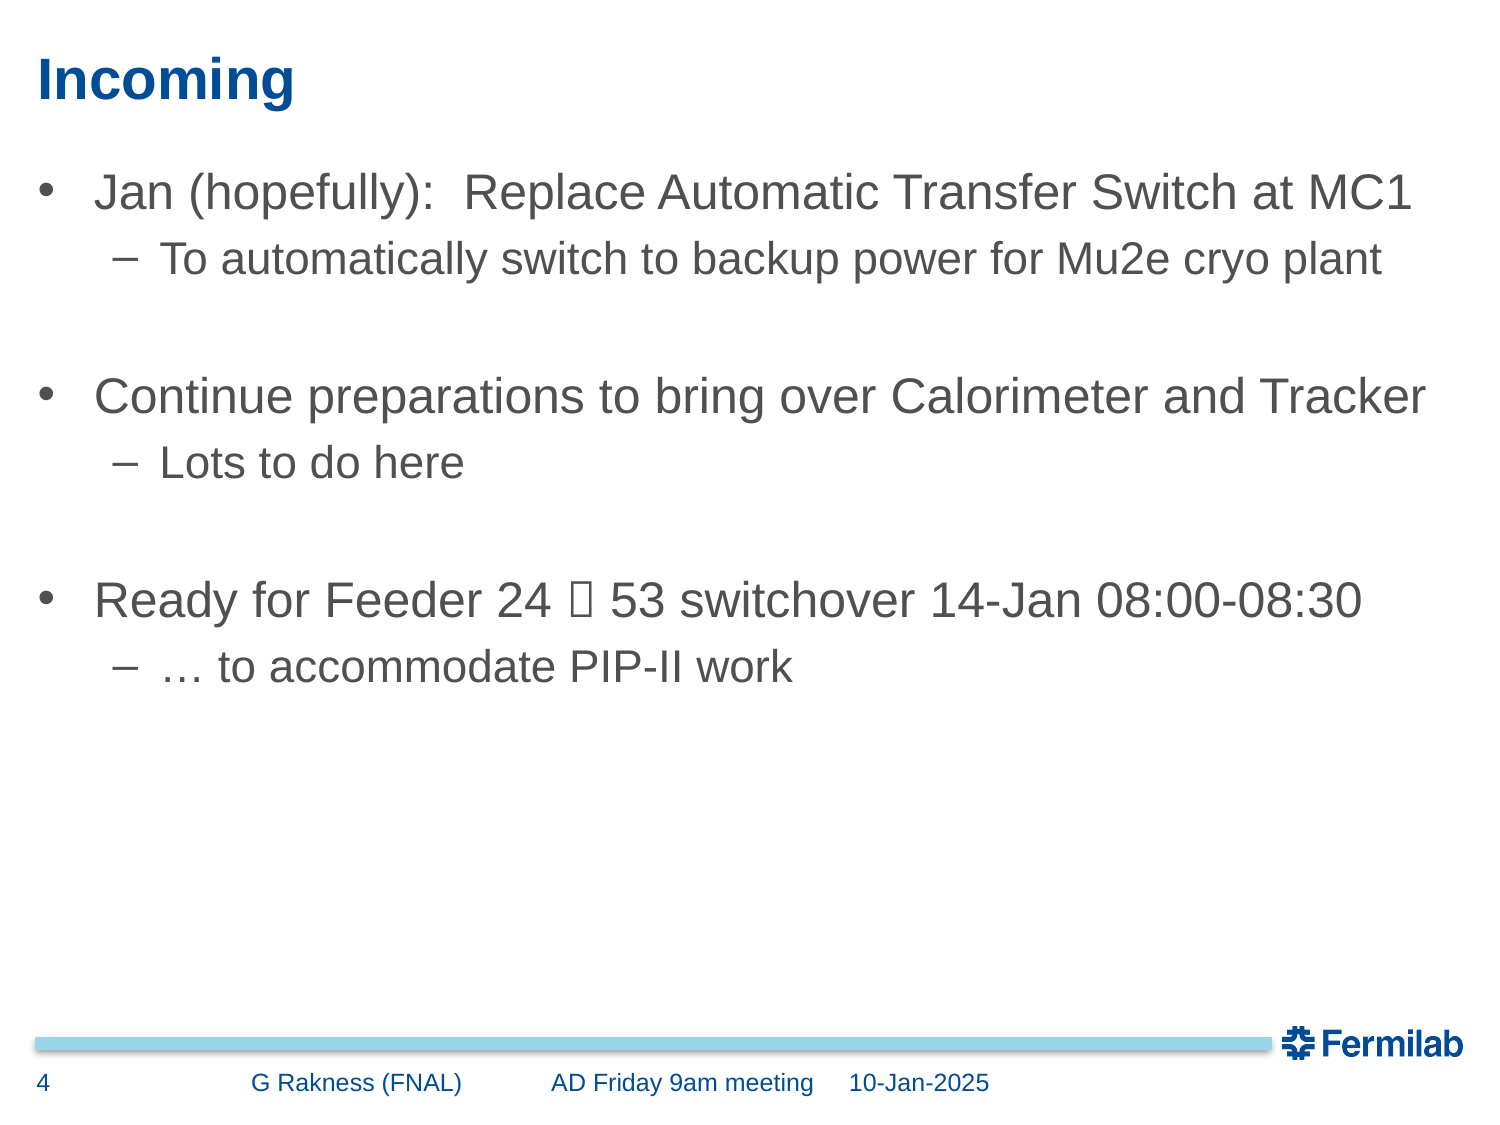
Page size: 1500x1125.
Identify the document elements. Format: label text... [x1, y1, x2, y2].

picture [1282, 1026, 1463, 1060]
title Incoming [37, 41, 1463, 112]
list Jan (hopefully): Replace Automatic Transfer Switch at MC1 To automatically switch to backup power for Mu2e cryo plant Continue preparations to bring over Calorimeter and Tracker Lots to do here Ready for Feeder 24  53 switchover 14-Jan 08:00-08:30 … to accommodate PIP-II work [37, 159, 1461, 990]
slide_number 4 [36, 1066, 105, 1106]
footer G Rakness (FNAL) AD Friday 9am meeting 10-Jan-2025 [251, 1066, 1279, 1107]
